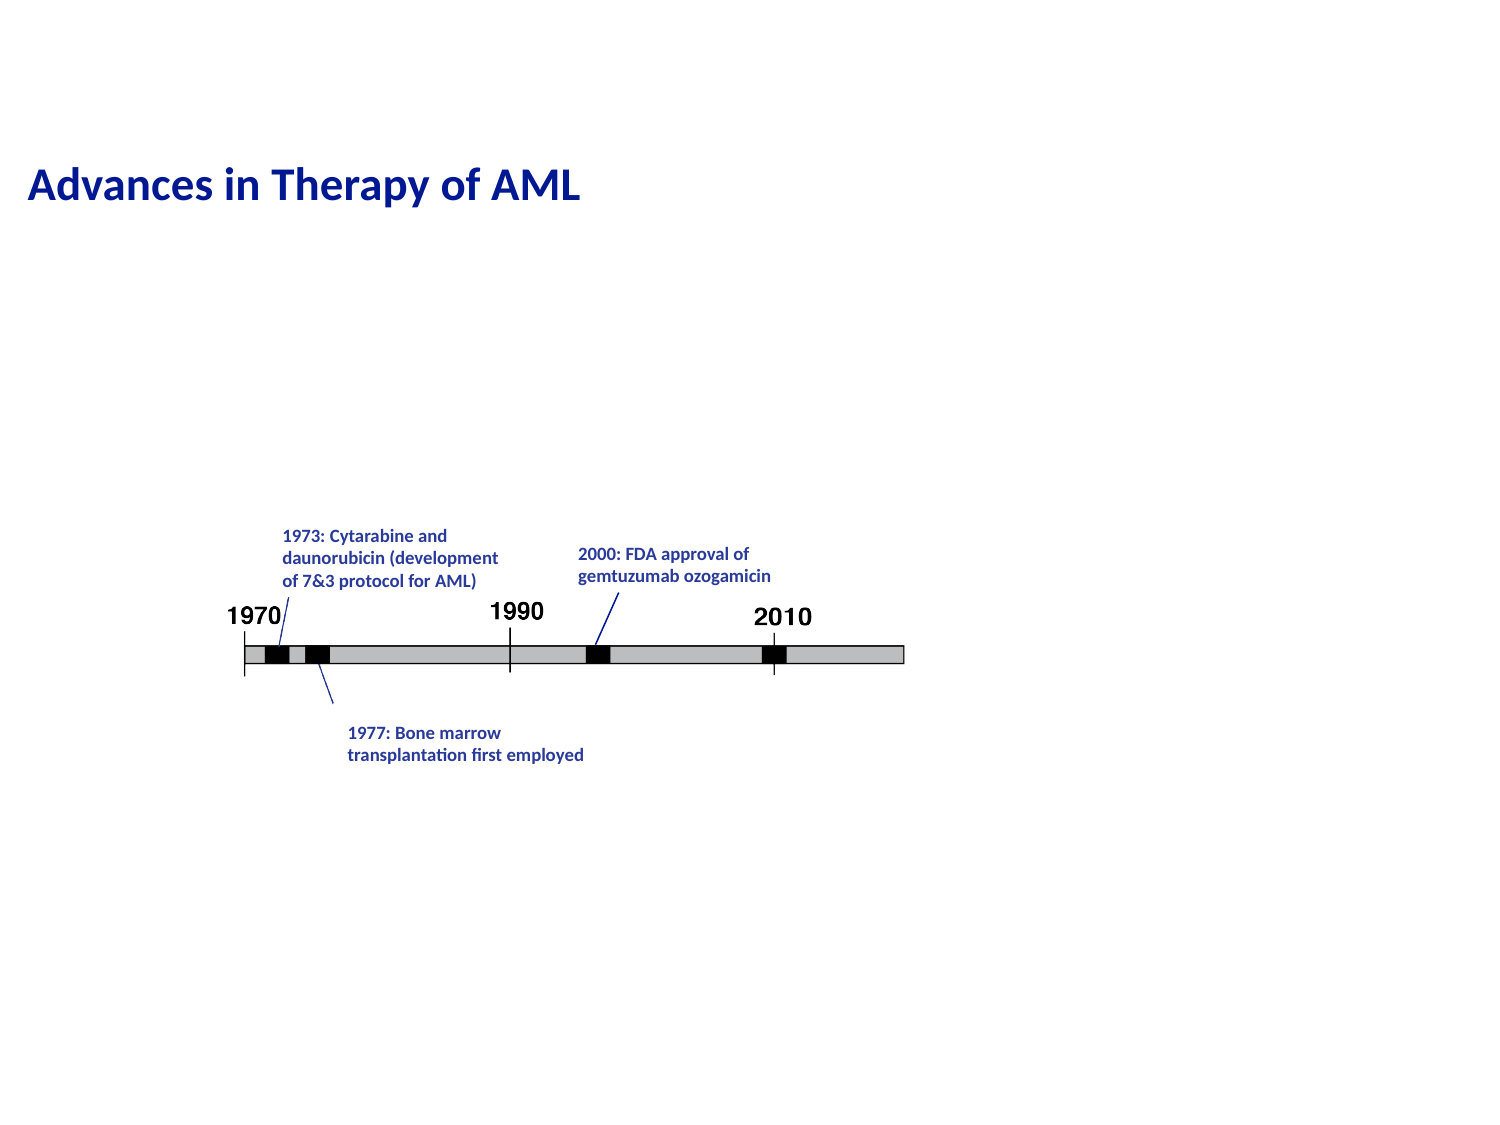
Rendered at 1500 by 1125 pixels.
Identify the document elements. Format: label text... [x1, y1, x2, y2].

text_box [595, 592, 619, 645]
picture [129, 465, 1077, 783]
text_box Advances in Therapy of AML [12, 143, 706, 227]
